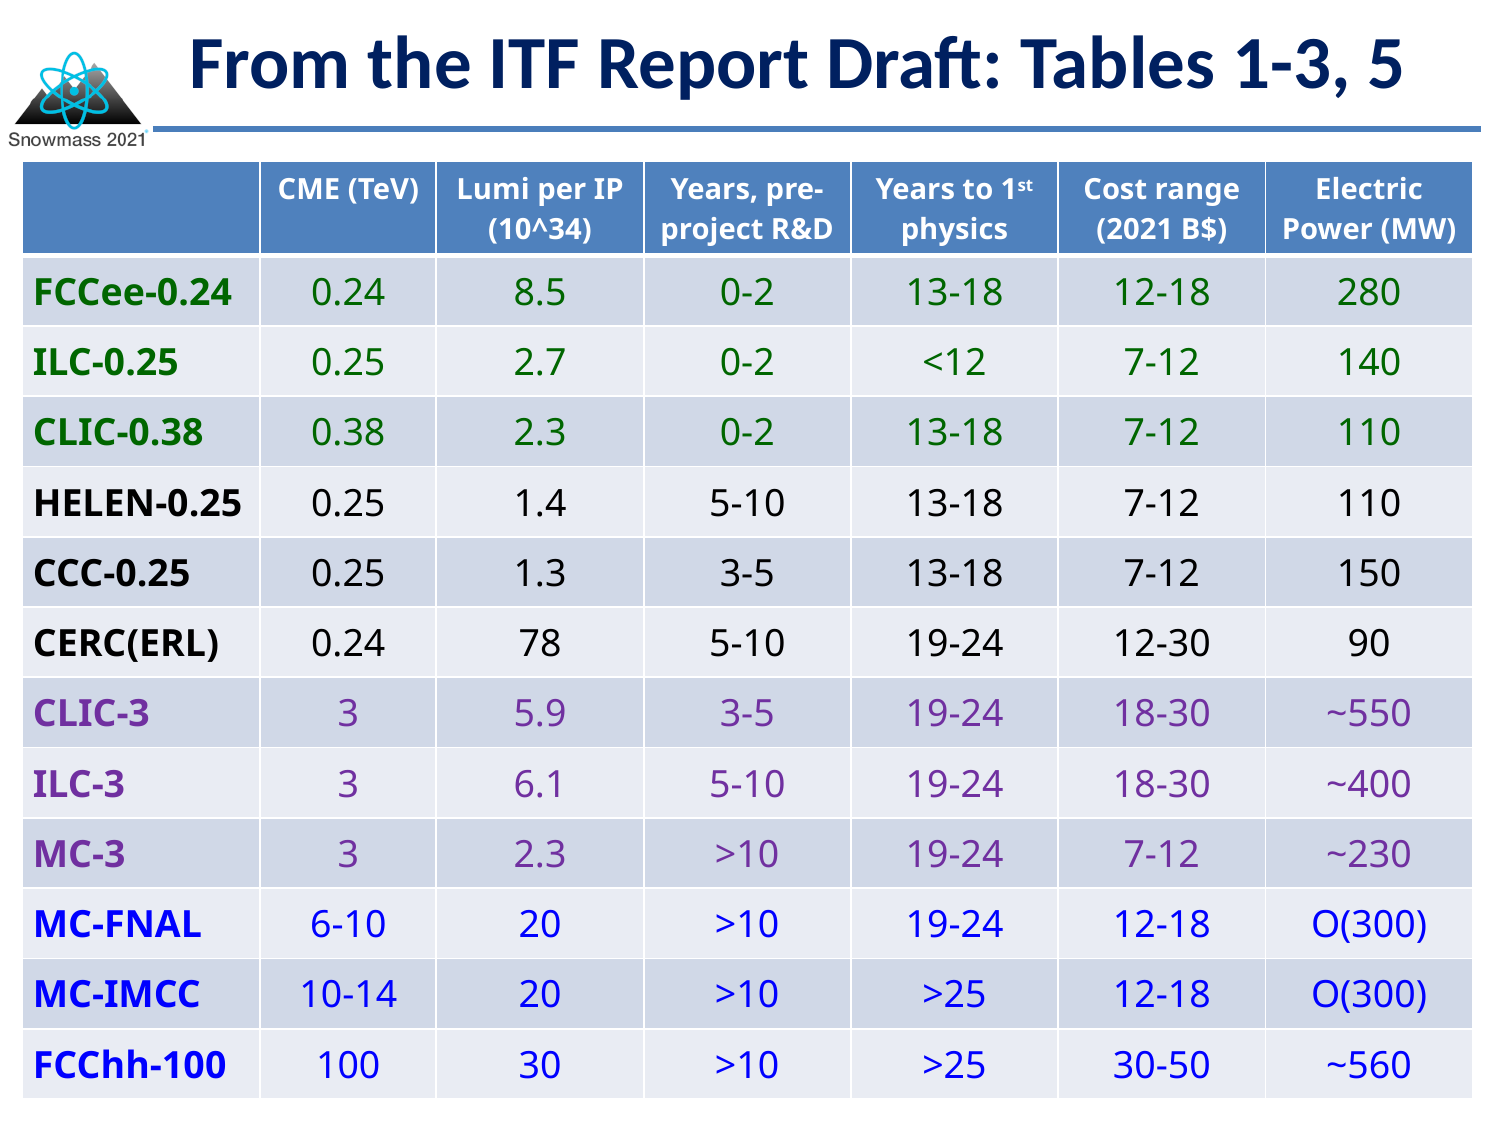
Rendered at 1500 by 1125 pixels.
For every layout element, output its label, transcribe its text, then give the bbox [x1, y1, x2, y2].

table_cell 0-2 [645, 258, 850, 325]
text_box From the ITF Report Draft: Tables 1-3, 5 [160, 0, 1436, 118]
table_header Years, pre-project R&D [645, 162, 850, 253]
table_cell 0.24 [261, 258, 435, 325]
table_cell 19-24 [852, 819, 1057, 887]
table_header Electric Power (MW) [1266, 162, 1472, 253]
table_cell ~230 [1266, 819, 1472, 887]
table_cell 5-10 [645, 608, 850, 676]
table_cell 7-12 [1059, 538, 1265, 606]
table_cell 19-24 [852, 748, 1057, 817]
table_cell 3-5 [645, 538, 850, 606]
table_cell ILC-3 [23, 748, 259, 817]
table_cell >10 [645, 1030, 850, 1098]
table_cell 12-18 [1059, 258, 1265, 325]
table_cell 2.3 [437, 819, 643, 887]
table_cell 30-50 [1059, 1030, 1265, 1098]
table_cell 0-2 [645, 327, 850, 395]
table_cell O(300) [1266, 959, 1472, 1028]
picture [0, 50, 153, 148]
table_cell 2.7 [437, 327, 643, 395]
table_cell 0.25 [261, 538, 435, 606]
table_cell 13-18 [852, 258, 1057, 325]
table_cell 0.25 [261, 467, 435, 536]
table_cell 10-14 [261, 959, 435, 1028]
table_cell 1.4 [437, 467, 643, 536]
table_cell MC-FNAL [23, 889, 259, 958]
table_cell >25 [852, 959, 1057, 1028]
table_cell 30 [437, 1030, 643, 1098]
table_cell MC-IMCC [23, 959, 259, 1028]
table_cell 110 [1266, 397, 1472, 466]
table_cell CLIC-0.38 [23, 397, 259, 466]
table_cell 5.9 [437, 678, 643, 747]
table_cell ~560 [1266, 1030, 1472, 1098]
table_cell 78 [437, 608, 643, 676]
table_header Years to 1st physics [852, 162, 1057, 253]
table_cell ~400 [1266, 748, 1472, 817]
table_cell CERC(ERL) [23, 608, 259, 676]
table_cell 0.38 [261, 397, 435, 466]
table_header [23, 162, 259, 253]
table_cell 0.24 [261, 608, 435, 676]
table_cell 7-12 [1059, 467, 1265, 536]
table_cell <12 [852, 327, 1057, 395]
table_cell FCCee-0.24 [23, 258, 259, 325]
table_cell 18-30 [1059, 748, 1265, 817]
table_cell 0.25 [261, 327, 435, 395]
table_cell 19-24 [852, 889, 1057, 958]
table_cell O(300) [1266, 889, 1472, 958]
table_cell 20 [437, 959, 643, 1028]
table_cell CCC-0.25 [23, 538, 259, 606]
table_cell 110 [1266, 467, 1472, 536]
table_cell 19-24 [852, 608, 1057, 676]
table_cell 13-18 [852, 467, 1057, 536]
table_cell 2.3 [437, 397, 643, 466]
table_cell >10 [645, 819, 850, 887]
table_cell 280 [1266, 258, 1472, 325]
table_header Cost range (2021 B$) [1059, 162, 1265, 253]
table_cell 3-5 [645, 678, 850, 747]
table_cell 12-18 [1059, 959, 1265, 1028]
table_cell 5-10 [645, 467, 850, 536]
table_cell 19-24 [852, 678, 1057, 747]
table_cell 150 [1266, 538, 1472, 606]
table_cell >25 [852, 1030, 1057, 1098]
table_cell 3 [261, 748, 435, 817]
table_cell 3 [261, 678, 435, 747]
table_cell ILC-0.25 [23, 327, 259, 395]
table_cell 7-12 [1059, 327, 1265, 395]
table_header Lumi per IP (10^34) [437, 162, 643, 253]
table_cell 7-12 [1059, 397, 1265, 466]
table_cell 8.5 [437, 258, 643, 325]
table_cell 13-18 [852, 538, 1057, 606]
table_cell 3 [261, 819, 435, 887]
table_cell >10 [645, 959, 850, 1028]
table_header CME (TeV) [261, 162, 435, 253]
table_cell 7-12 [1059, 819, 1265, 887]
table_cell 90 [1266, 608, 1472, 676]
table_cell 6-10 [261, 889, 435, 958]
table_cell >10 [645, 889, 850, 958]
table_cell 1.3 [437, 538, 643, 606]
table_cell HELEN-0.25 [23, 467, 259, 536]
table_cell 13-18 [852, 397, 1057, 466]
table_cell 140 [1266, 327, 1472, 395]
table_cell MC-3 [23, 819, 259, 887]
table_cell ~550 [1266, 678, 1472, 747]
table_cell 12-30 [1059, 608, 1265, 676]
table_cell 18-30 [1059, 678, 1265, 747]
table_cell 100 [261, 1030, 435, 1098]
table_cell 6.1 [437, 748, 643, 817]
table_cell 12-18 [1059, 889, 1265, 958]
table_cell 20 [437, 889, 643, 958]
table_cell 5-10 [645, 748, 850, 817]
table_cell FCChh-100 [23, 1030, 259, 1098]
table_cell 0-2 [645, 397, 850, 466]
table_cell CLIC-3 [23, 678, 259, 747]
